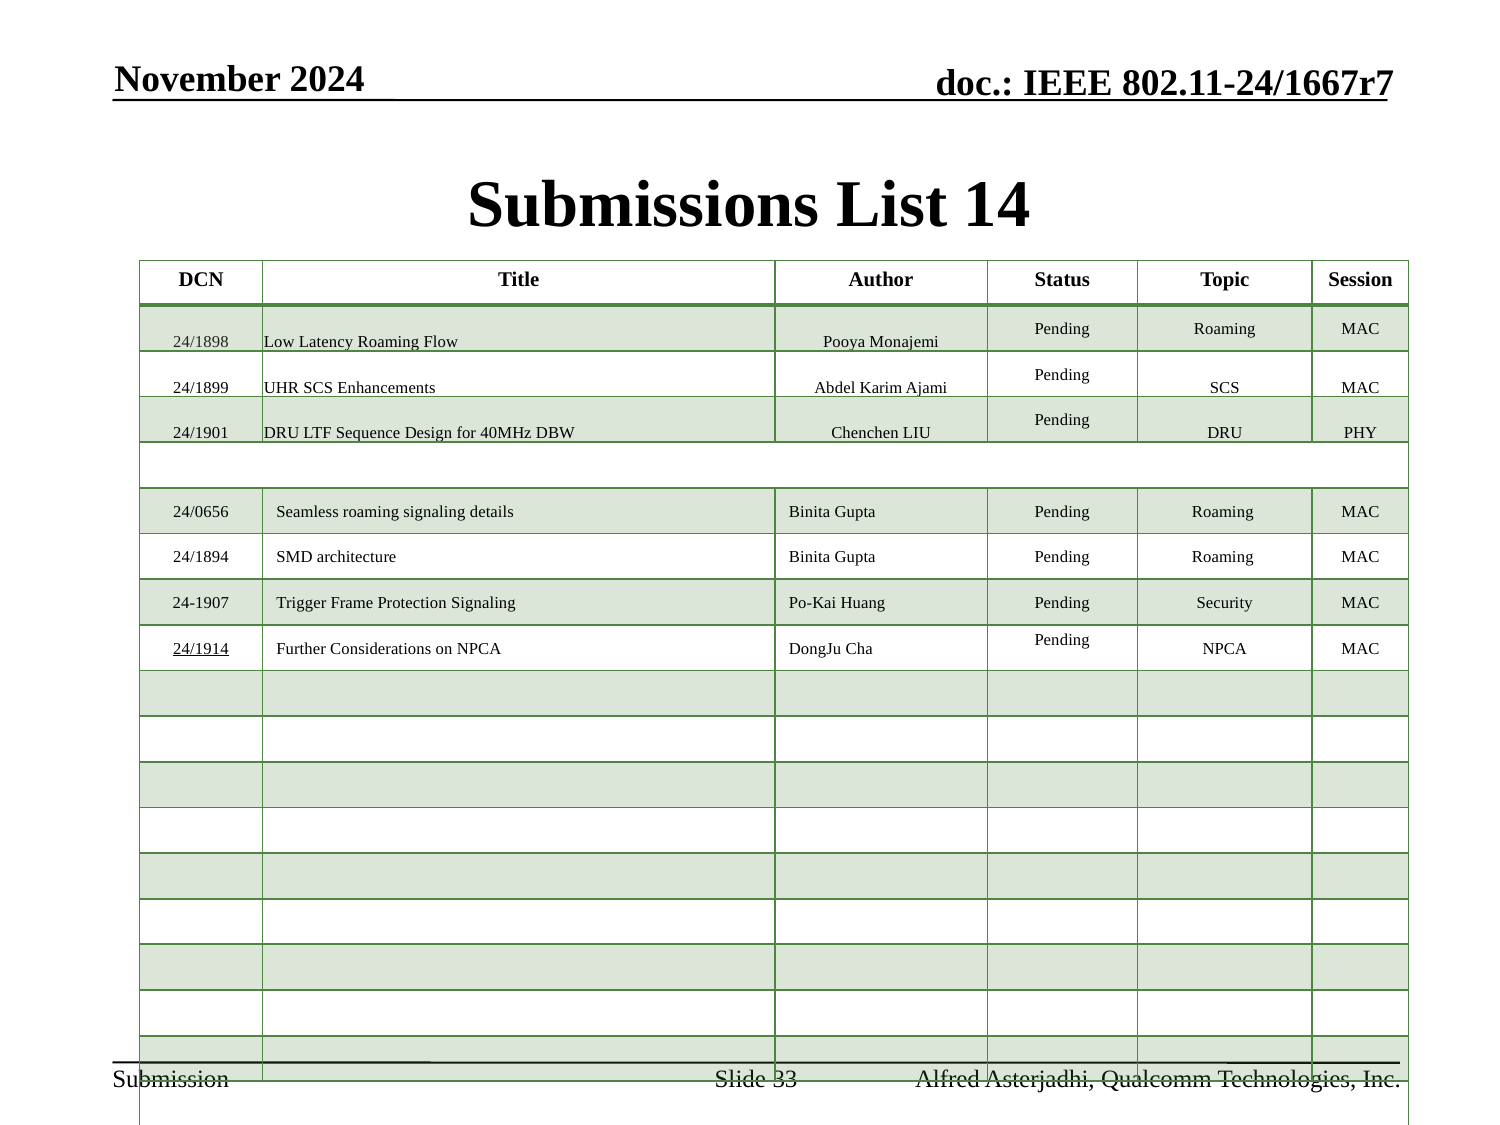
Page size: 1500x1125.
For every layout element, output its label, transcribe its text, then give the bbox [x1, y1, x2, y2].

table_cell Abdel Karim Ajami [776, 352, 987, 396]
table_cell [1138, 717, 1311, 761]
table_cell [140, 945, 262, 989]
table_cell [1313, 671, 1408, 715]
table_cell Binita Gupta [776, 489, 987, 533]
table_cell [140, 671, 262, 715]
table_cell DRU [1138, 397, 1311, 441]
table_cell Low Latency Roaming Flow [263, 307, 774, 350]
table_cell [988, 991, 1137, 1035]
table_cell Further Considerations on NPCA [263, 626, 774, 670]
table_cell [263, 854, 774, 898]
table_cell [1138, 945, 1311, 989]
table_cell [140, 1082, 1408, 1125]
table_cell Pending [988, 626, 1137, 670]
table_cell Pooya Monajemi [776, 307, 987, 350]
table_cell 24/1914 [140, 626, 262, 670]
title Submissions List 14 [112, 112, 1388, 288]
table_cell [1138, 808, 1311, 852]
table_cell [988, 900, 1137, 943]
table_cell Po-Kai Huang [776, 580, 987, 624]
table_cell NPCA [1138, 626, 1311, 670]
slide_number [114, 54, 423, 100]
table_cell [1138, 671, 1311, 715]
table_cell 24/1901 [140, 397, 262, 441]
table_cell 24-1907 [140, 580, 262, 624]
table_cell 24/1894 [140, 534, 262, 578]
table_cell [1138, 1037, 1311, 1080]
table_cell [140, 991, 262, 1035]
table_cell [776, 808, 987, 852]
table_cell [988, 671, 1137, 715]
table_cell 24/1898 [140, 307, 262, 350]
table_cell [263, 671, 774, 715]
table_cell [1313, 763, 1408, 807]
table_cell [1138, 900, 1311, 943]
table_cell Roaming [1138, 489, 1311, 533]
table_cell Security [1138, 580, 1311, 624]
table_cell Roaming [1138, 534, 1311, 578]
table_cell [776, 854, 987, 898]
table_cell Pending [988, 352, 1137, 396]
table_cell MAC [1313, 489, 1408, 533]
table_cell [988, 763, 1137, 807]
table_cell Chenchen LIU [776, 397, 987, 441]
table_cell [1313, 991, 1408, 1035]
table_cell [776, 1037, 987, 1080]
table_cell Trigger Frame Protection Signaling [263, 580, 774, 624]
table_cell [140, 763, 262, 807]
table_cell Binita Gupta [776, 534, 987, 578]
table_header Topic [1138, 261, 1311, 303]
table_cell [776, 717, 987, 761]
table_cell [263, 900, 774, 943]
table_cell Pending [988, 489, 1137, 533]
table_cell [776, 945, 987, 989]
table_cell [140, 1037, 262, 1080]
table_header Session [1313, 261, 1408, 303]
table_cell [988, 1037, 1137, 1080]
table_header Title [263, 261, 774, 303]
table_cell MAC [1313, 307, 1408, 350]
table_cell [776, 900, 987, 943]
table_header Status [988, 261, 1137, 303]
table_cell [140, 808, 262, 852]
table_cell [263, 717, 774, 761]
table_cell UHR SCS Enhancements [263, 352, 774, 396]
table_cell [1313, 945, 1408, 989]
table_cell [988, 808, 1137, 852]
table_cell [263, 808, 774, 852]
table_cell [140, 854, 262, 898]
table_cell Pending [988, 397, 1137, 441]
table_cell [1313, 808, 1408, 852]
table_cell [988, 854, 1137, 898]
table_cell [776, 991, 987, 1035]
table_cell [988, 945, 1137, 989]
table_cell [776, 763, 987, 807]
table_cell DRU LTF Sequence Design for 40MHz DBW [263, 397, 774, 441]
table_cell Pending [988, 307, 1137, 350]
table_cell [263, 945, 774, 989]
table_cell DongJu Cha [776, 626, 987, 670]
table_cell [140, 443, 1408, 487]
table_header DCN [140, 261, 262, 303]
table_cell [140, 717, 262, 761]
table_cell [1313, 900, 1408, 943]
table_cell Seamless roaming signaling details [263, 489, 774, 533]
table_cell [1313, 854, 1408, 898]
table_cell [1138, 991, 1311, 1035]
table_cell [1138, 854, 1311, 898]
table_cell [263, 991, 774, 1035]
table_cell [1138, 763, 1311, 807]
table_cell MAC [1313, 580, 1408, 624]
table_cell [1313, 717, 1408, 761]
table_cell 24/1899 [140, 352, 262, 396]
table_cell SCS [1138, 352, 1311, 396]
table_cell PHY [1313, 397, 1408, 441]
table_cell [140, 900, 262, 943]
table_cell Roaming [1138, 307, 1311, 350]
table_cell [263, 1037, 774, 1080]
table_cell SMD architecture [263, 534, 774, 578]
table_cell Pending [988, 580, 1137, 624]
table_cell MAC [1313, 534, 1408, 578]
table_cell [776, 671, 987, 715]
table_cell [263, 763, 774, 807]
table_cell Pending [988, 534, 1137, 578]
table_cell [988, 717, 1137, 761]
table_cell [1313, 1037, 1408, 1080]
table_cell 24/0656 [140, 489, 262, 533]
table_cell MAC [1313, 626, 1408, 670]
table_cell MAC [1313, 352, 1408, 396]
table_header Author [776, 261, 987, 303]
